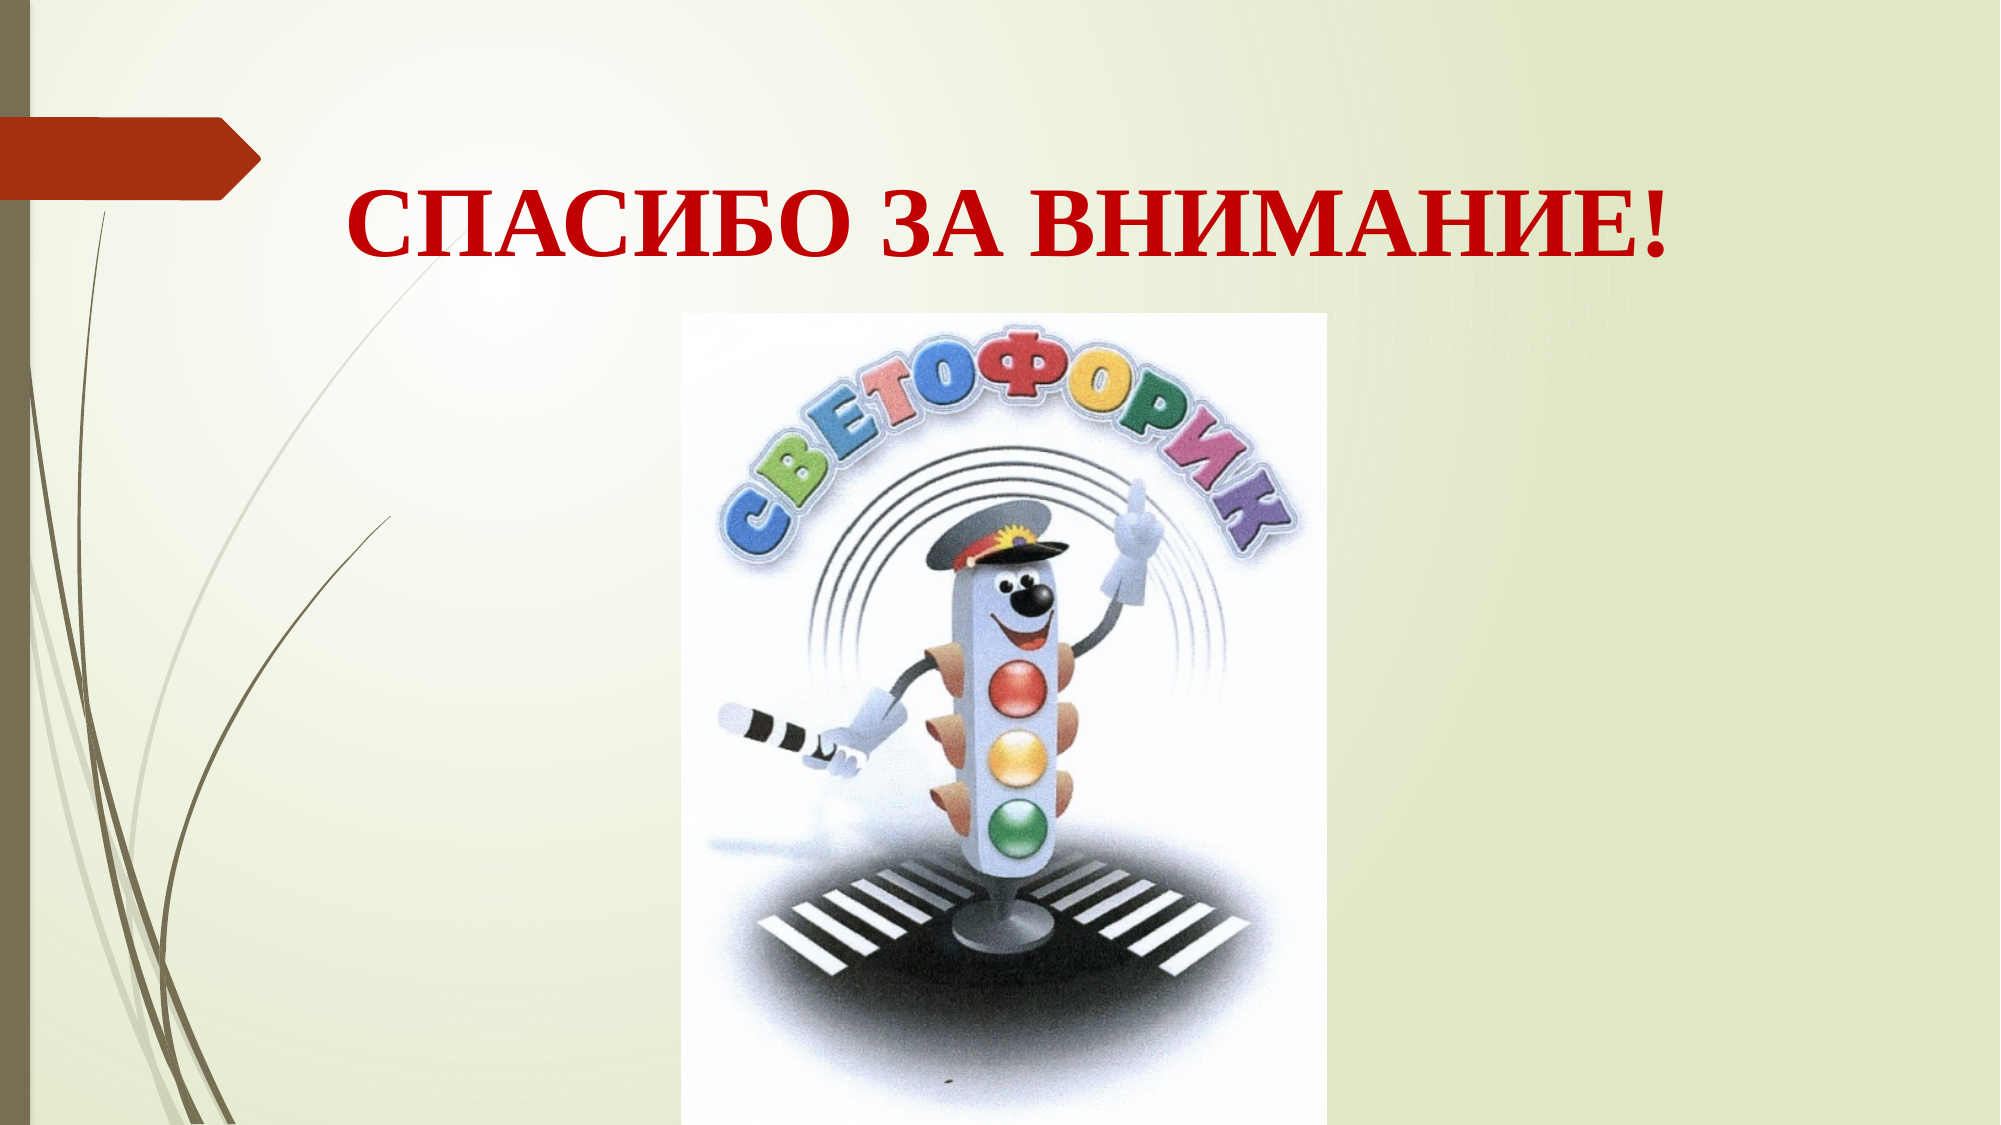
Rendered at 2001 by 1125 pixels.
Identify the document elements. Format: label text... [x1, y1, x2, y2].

picture [680, 313, 1327, 1125]
title СПАСИБО ЗА ВНИМАНИЕ! [329, 149, 1792, 360]
